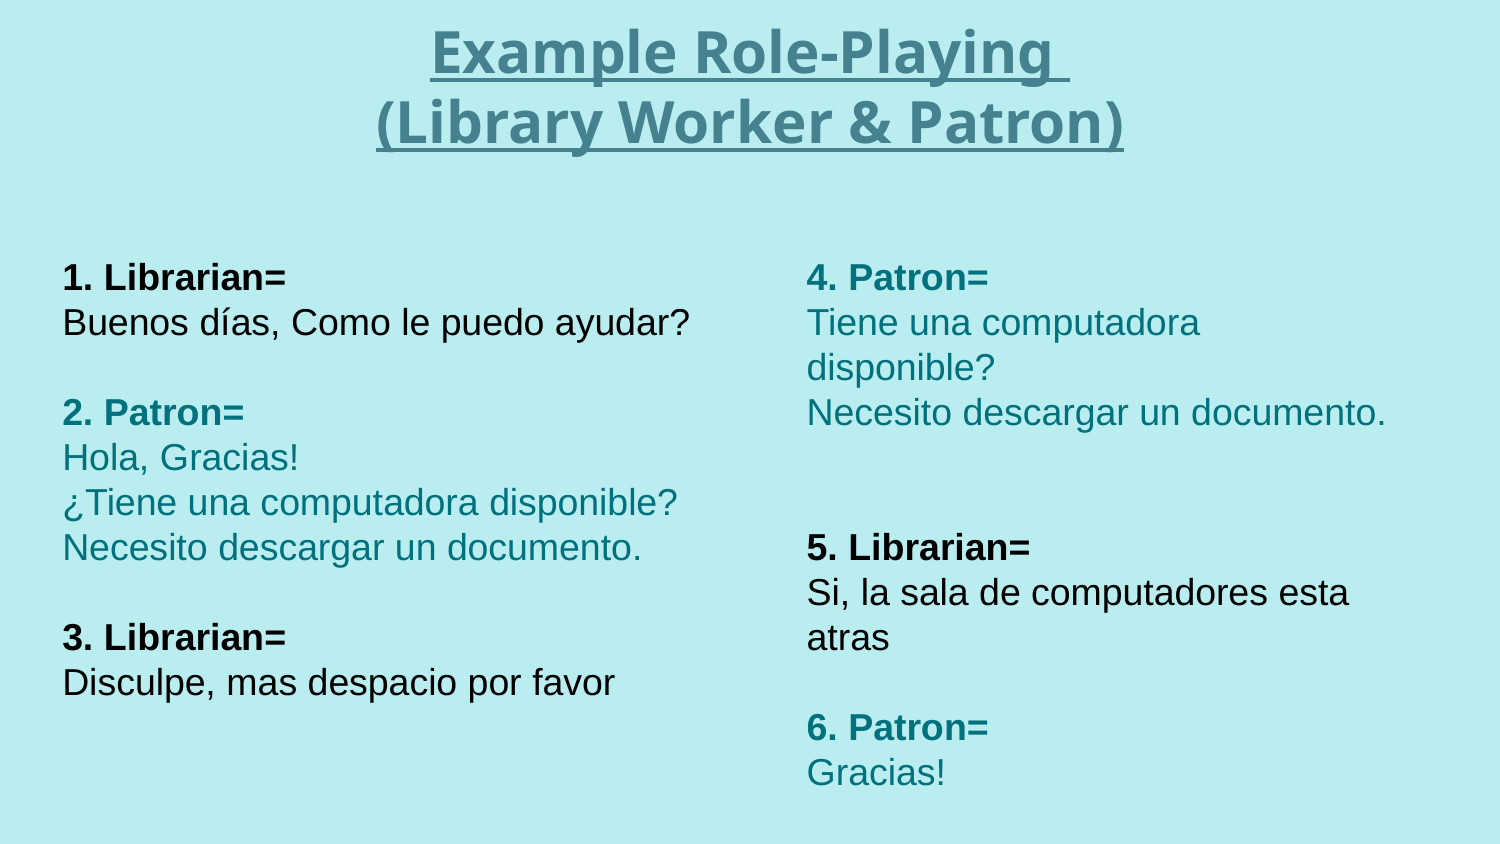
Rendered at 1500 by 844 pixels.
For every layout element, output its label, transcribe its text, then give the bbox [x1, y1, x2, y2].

text_box 4. Patron= Tiene una computadora disponible? Necesito descargar un documento. 5. Librarian= Si, la sala de computadores esta atras 6. Patron= Gracias! [791, 245, 1413, 801]
text_box 1. Librarian= Buenos días, Como le puedo ayudar? 2. Patron= Hola, Gracias! ¿Tiene una computadora disponible? Necesito descargar un documento. 3. Librarian= Disculpe, mas despacio por favor [47, 245, 767, 801]
text_box Example Role-Playing (Library Worker & Patron) [65, 0, 1435, 192]
